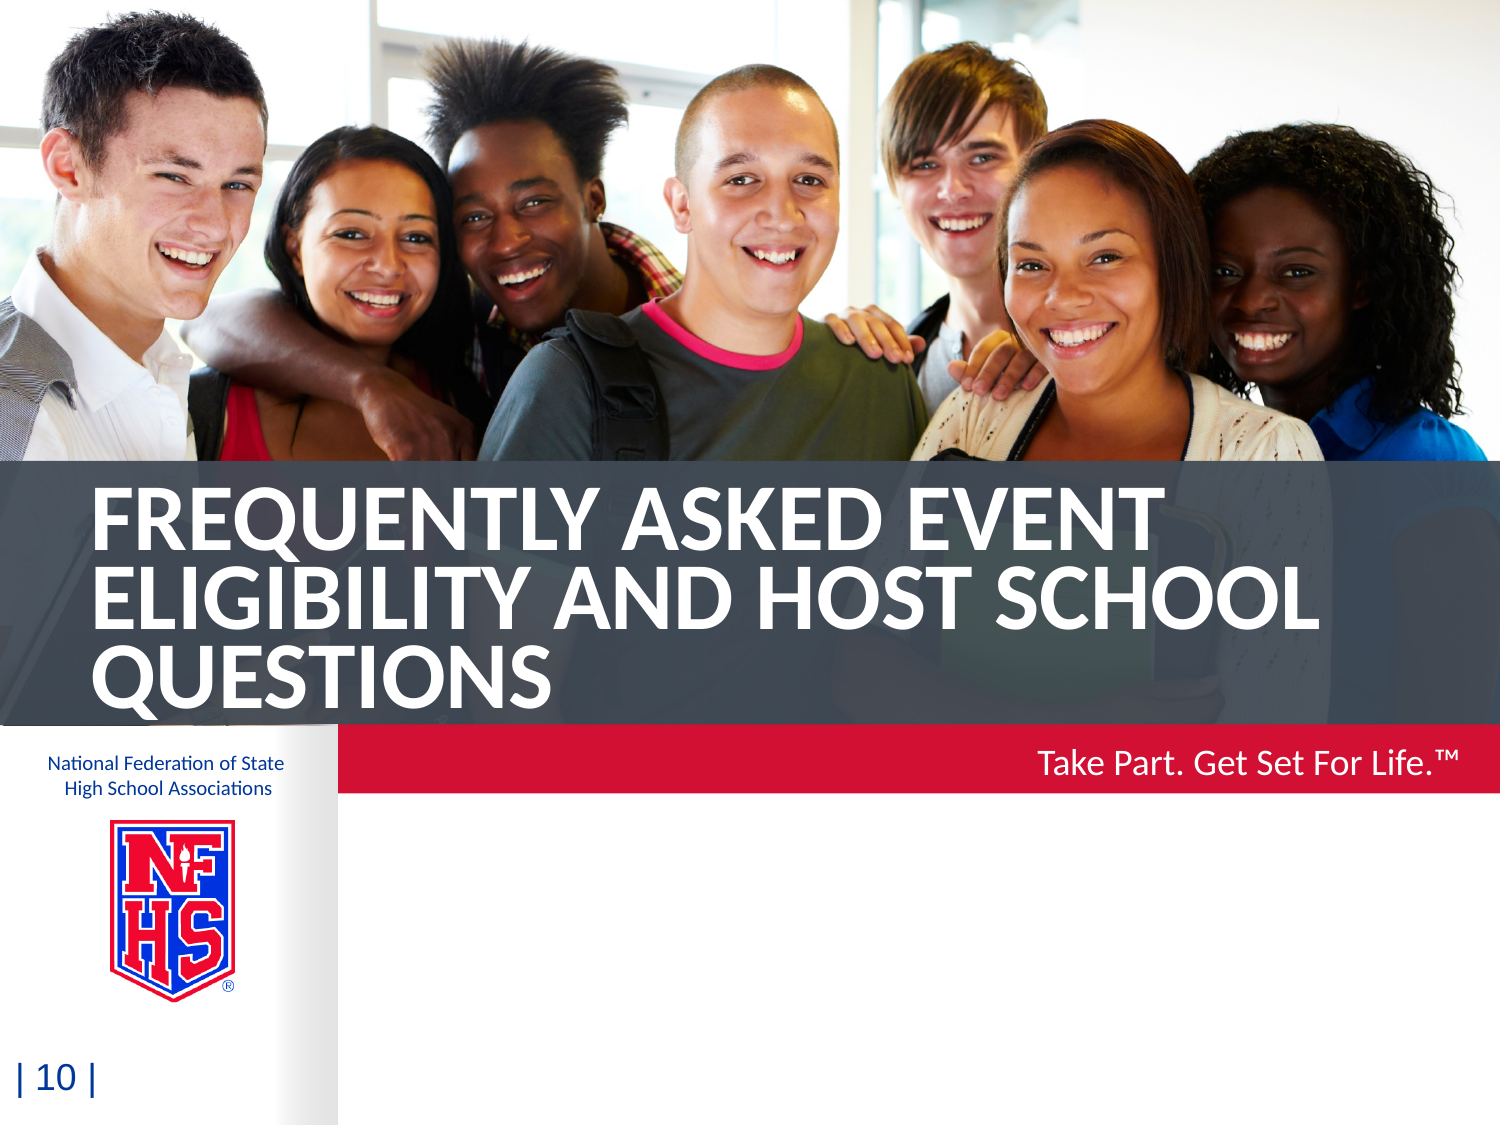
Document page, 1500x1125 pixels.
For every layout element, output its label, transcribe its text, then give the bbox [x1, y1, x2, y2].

title Frequently Asked Event Eligibility and Host School Questions [74, 506, 1466, 711]
picture [0, 0, 1500, 460]
picture [1460, 437, 1465, 446]
picture [110, 820, 235, 1003]
slide_number | 10 | [0, 1053, 121, 1098]
